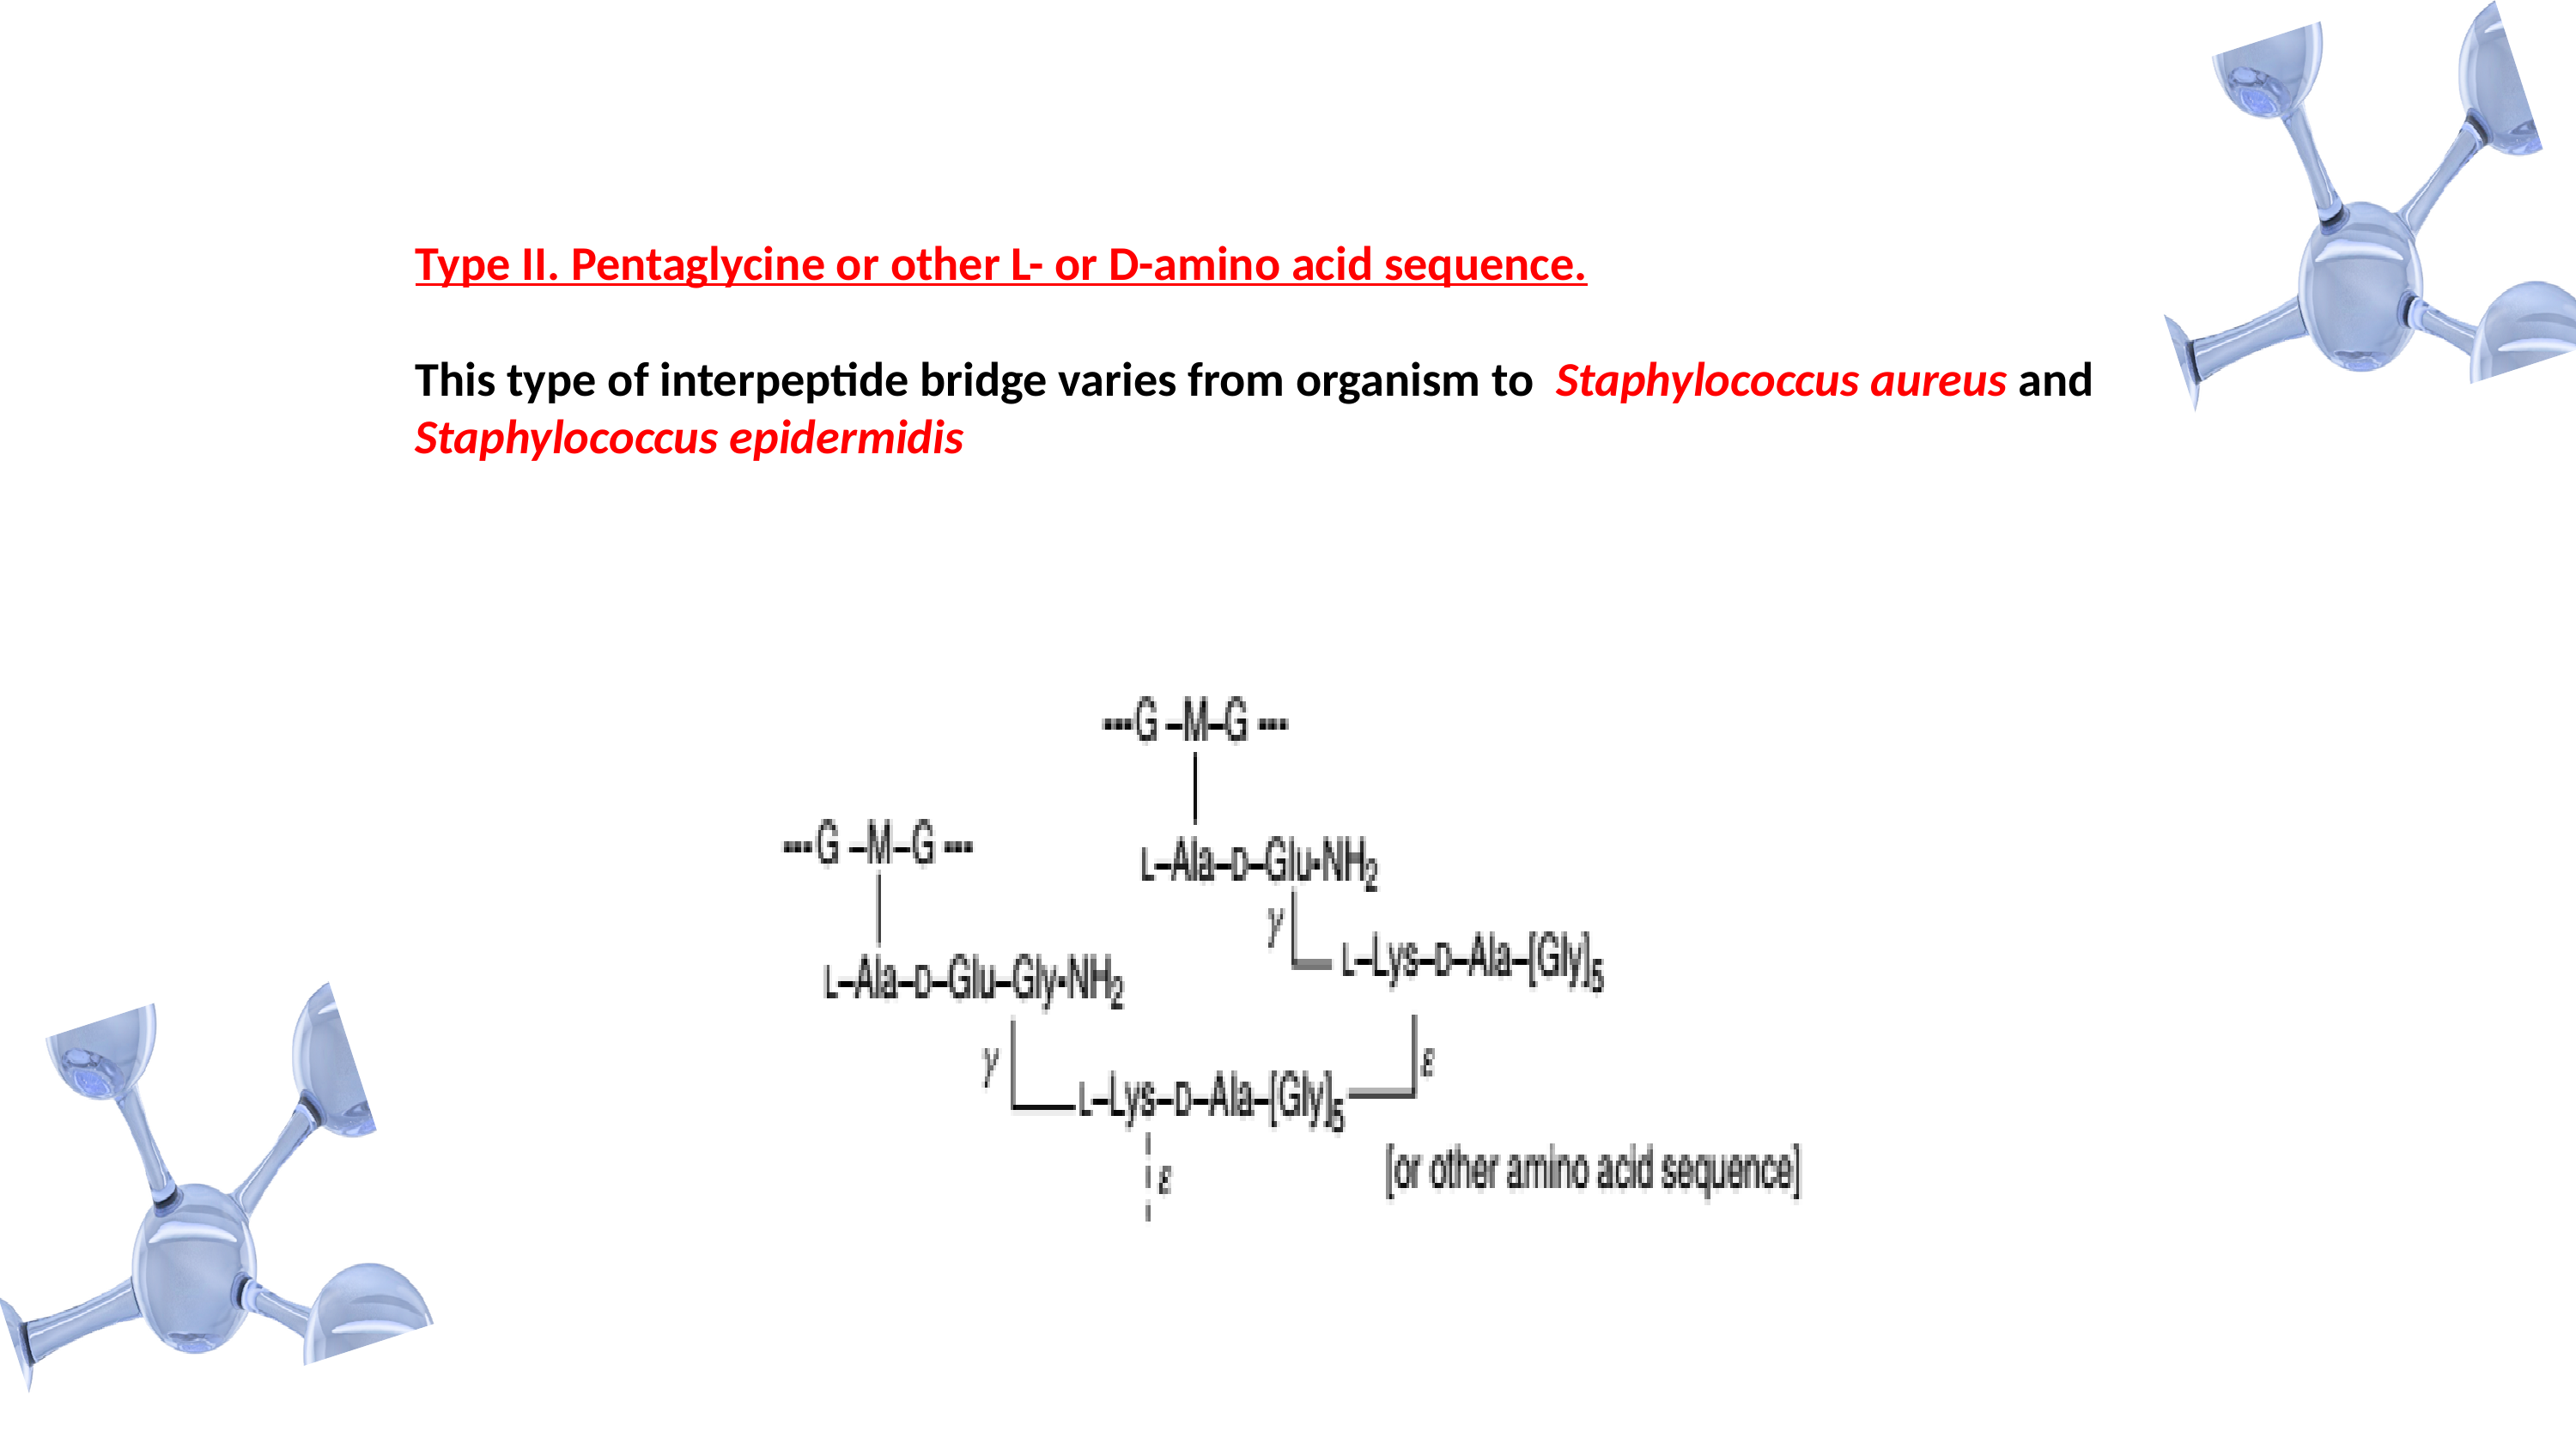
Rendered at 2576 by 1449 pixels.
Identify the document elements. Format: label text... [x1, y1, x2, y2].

text_box [2093, 0, 2576, 467]
picture [724, 607, 1868, 1256]
text_box Type II. Pentaglycine or other L- or D-amino acid sequence. This type of interpeptide bridge varies from organism to Staphylococcus aureus and Staphylococcus epidermidis [402, 225, 2158, 702]
text_box [0, 949, 439, 1449]
